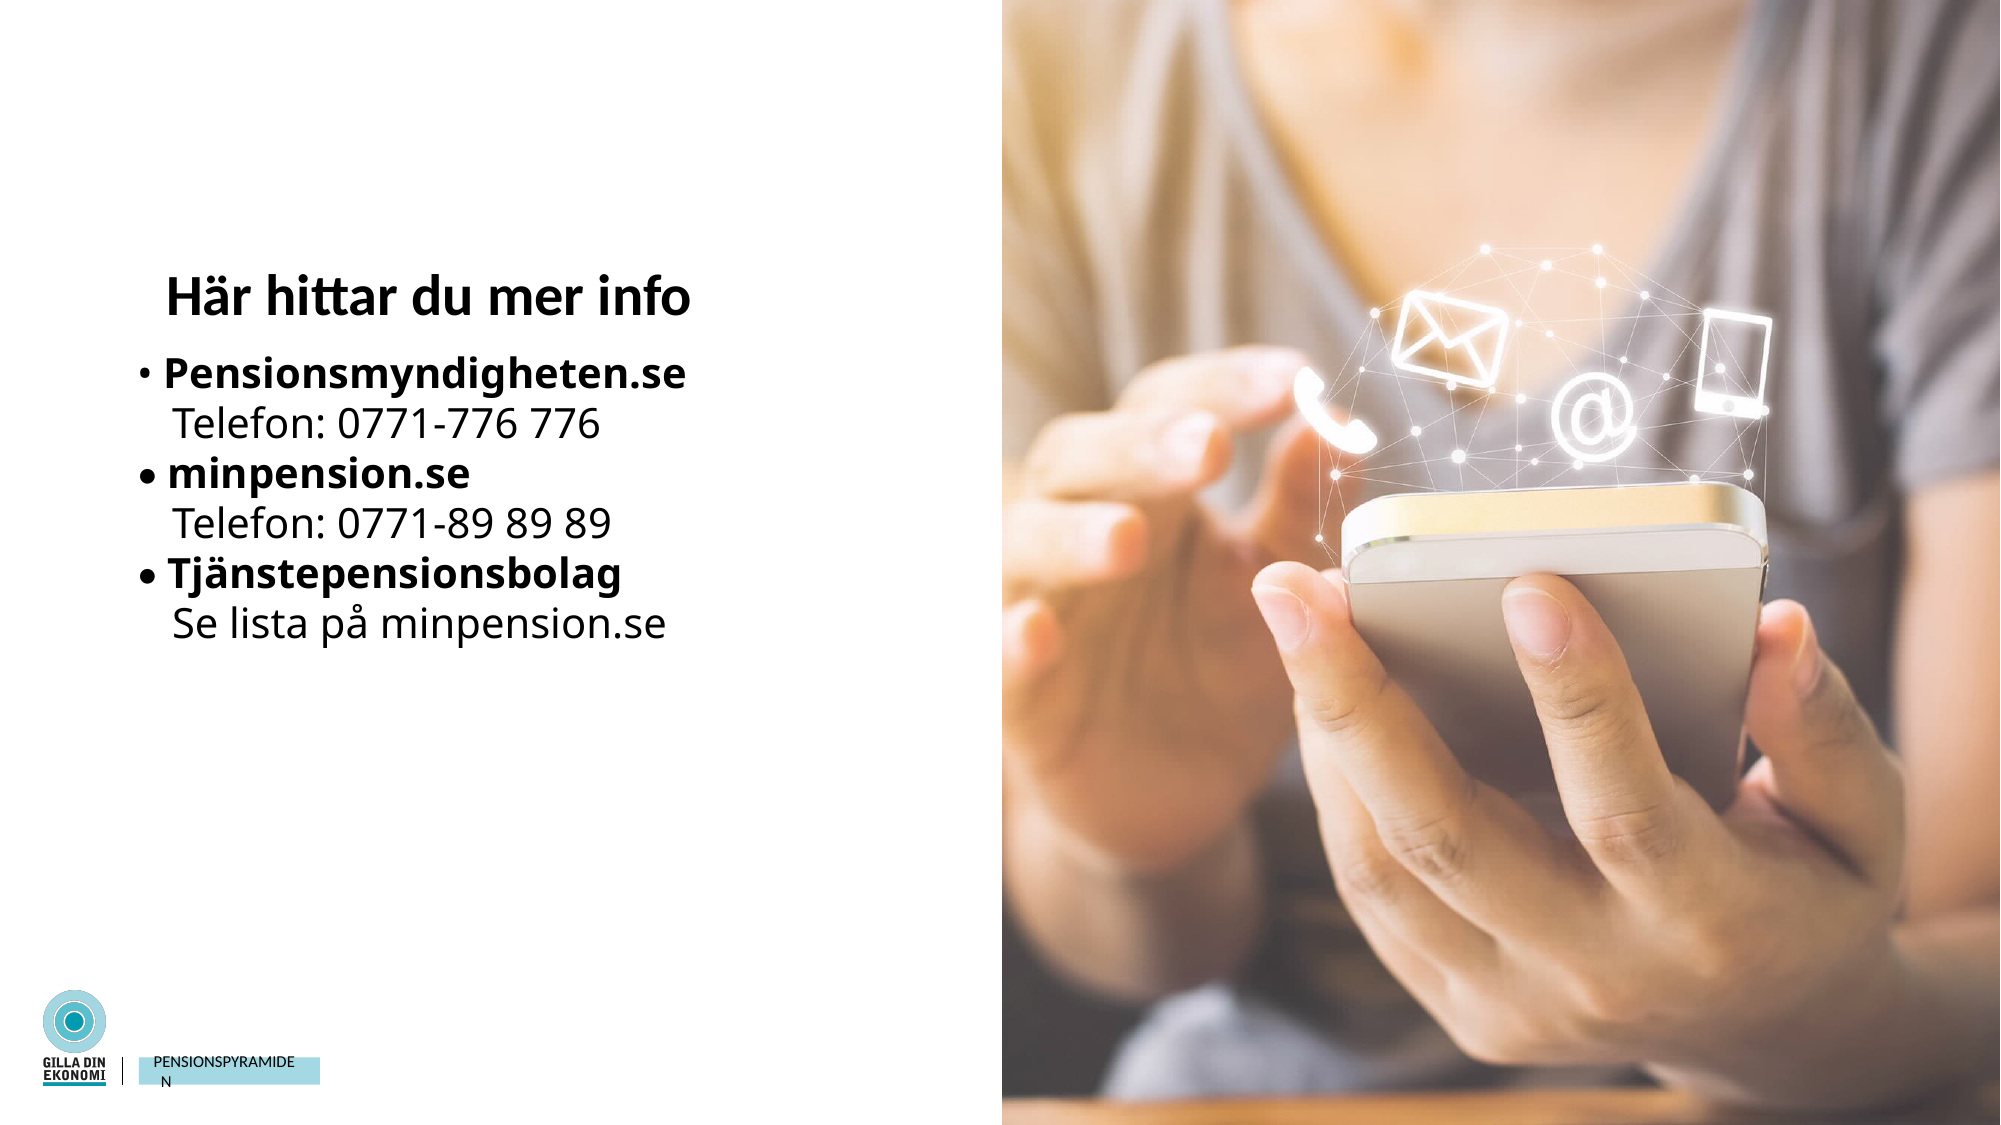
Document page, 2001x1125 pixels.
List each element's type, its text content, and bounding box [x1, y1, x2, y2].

text_box • Pensionsmyndigheten.se Telefon: 0771-776 776 • minpension.se Telefon: 0771-89 89 89 • Tjänstepensionsbolag Se lista på minpension.se [122, 339, 837, 941]
text_box PENSIONSPYRAMIDEN [138, 1057, 320, 1085]
picture [43, 990, 106, 1086]
picture [1002, 0, 2000, 1125]
text_box Här hittar du mer info [151, 249, 851, 321]
